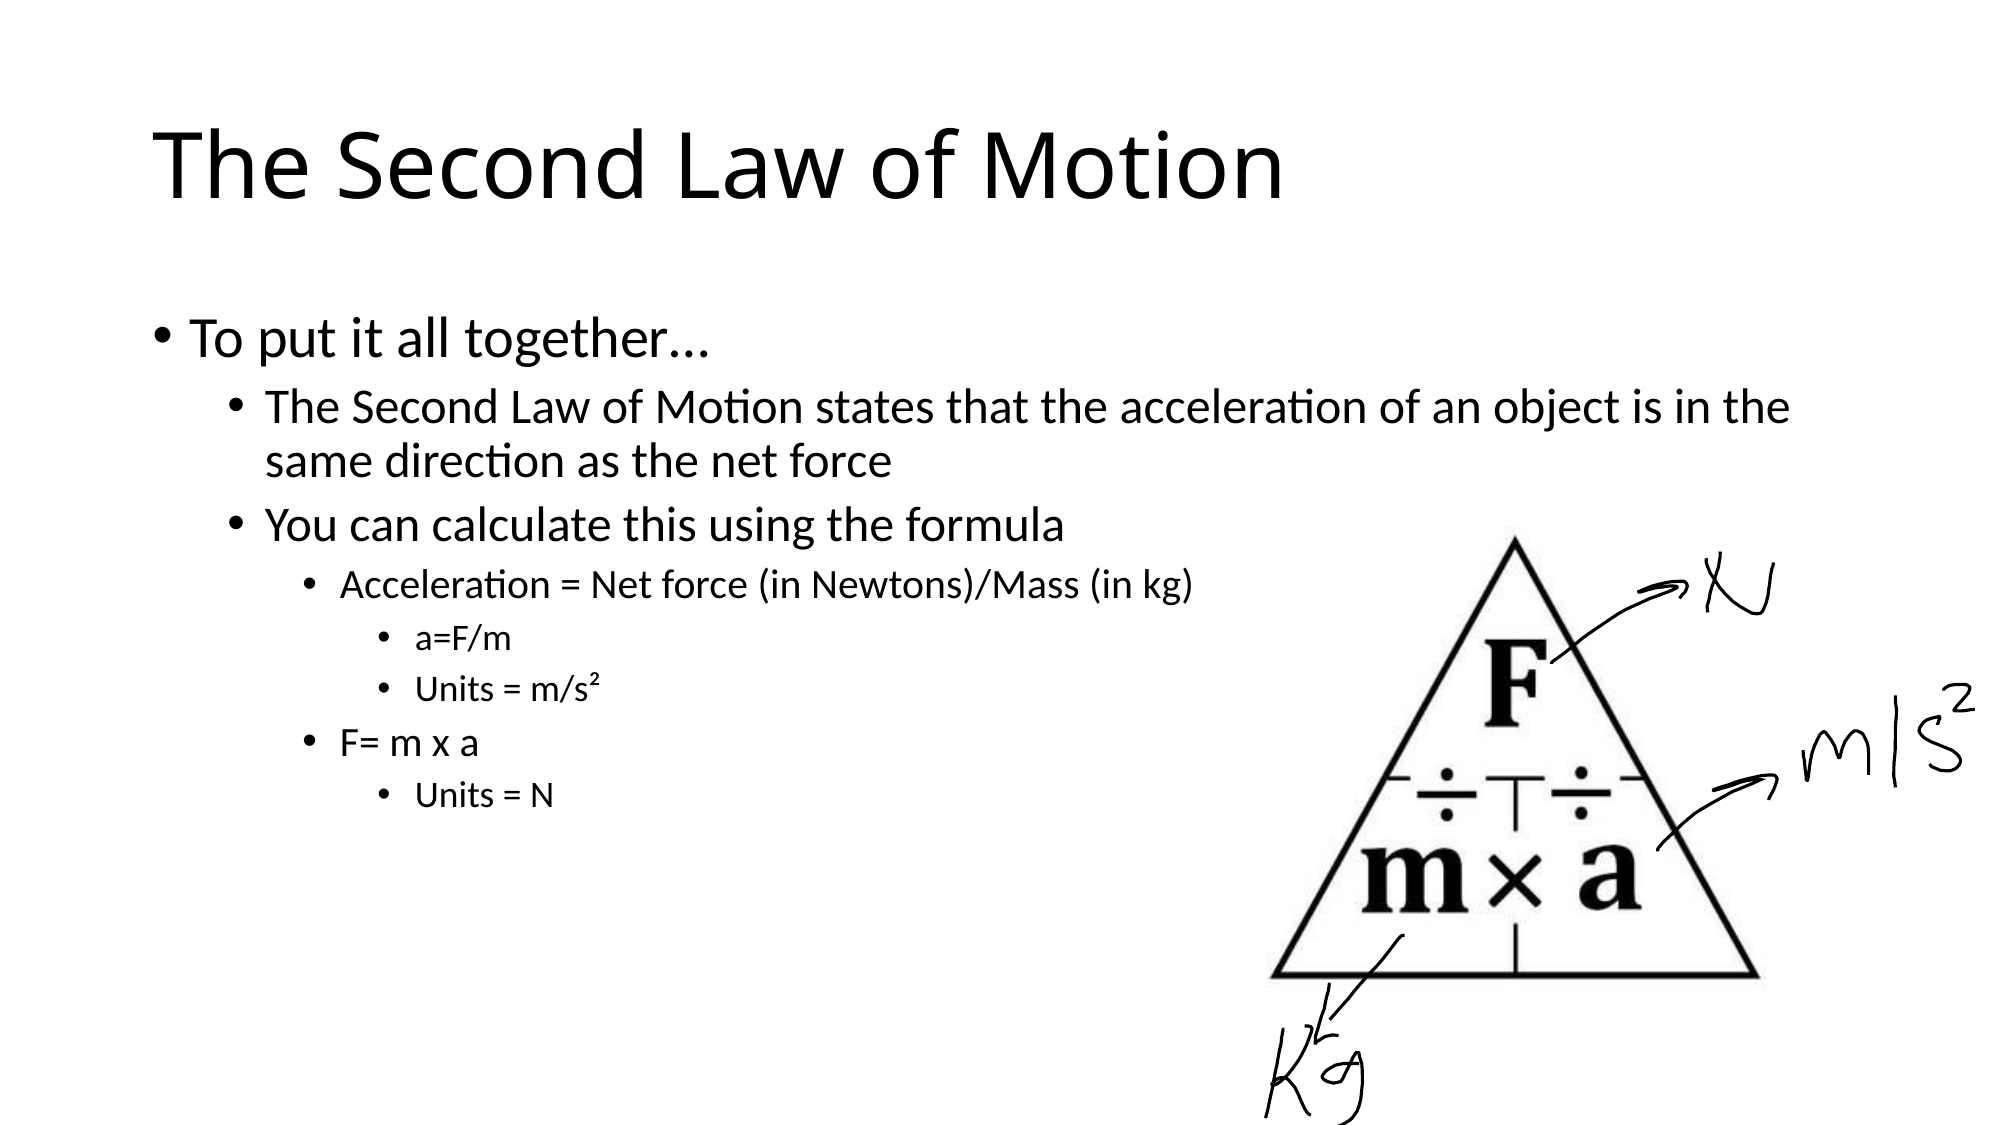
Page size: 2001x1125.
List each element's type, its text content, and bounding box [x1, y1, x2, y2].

title The Second Law of Motion [137, 59, 1863, 278]
picture [1241, 488, 1789, 1036]
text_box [1265, 935, 1405, 1125]
list To put it all together… The Second Law of Motion states that the acceleration of an object is in the same direction as the net force You can calculate this using the formula Acceleration = Net force (in Newtons)/Mass (in kg) a=F/m Units = m/s² F= m x a Units = N [137, 299, 1863, 1014]
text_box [1551, 551, 1975, 850]
